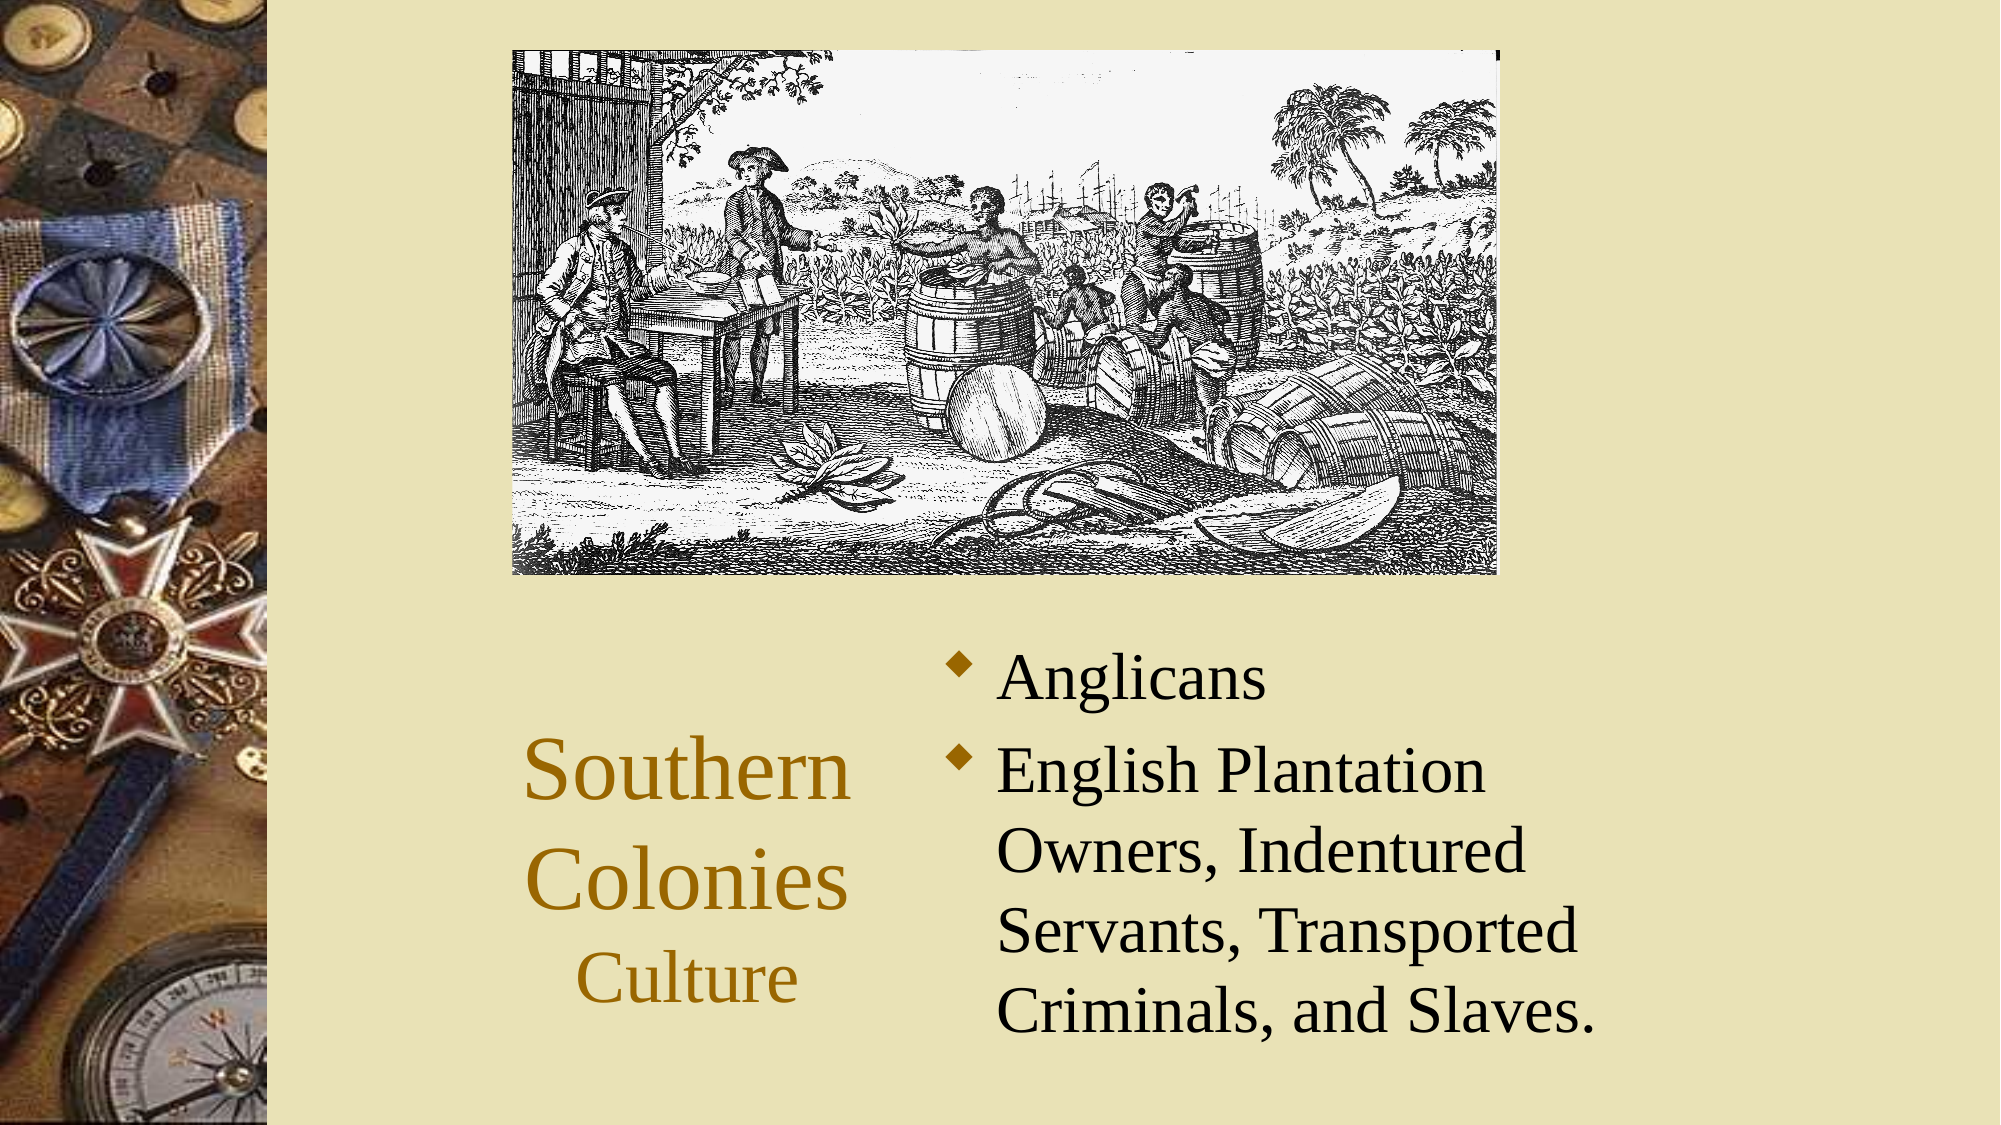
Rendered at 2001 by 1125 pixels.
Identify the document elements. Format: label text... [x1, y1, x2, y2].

list Anglicans English Plantation Owners, Indentured Servants, Transported Criminals, and Slaves. [924, 624, 1726, 1063]
title Southern Colonies Culture [499, 699, 876, 1026]
picture [512, 49, 1501, 576]
picture [0, 0, 267, 1125]
